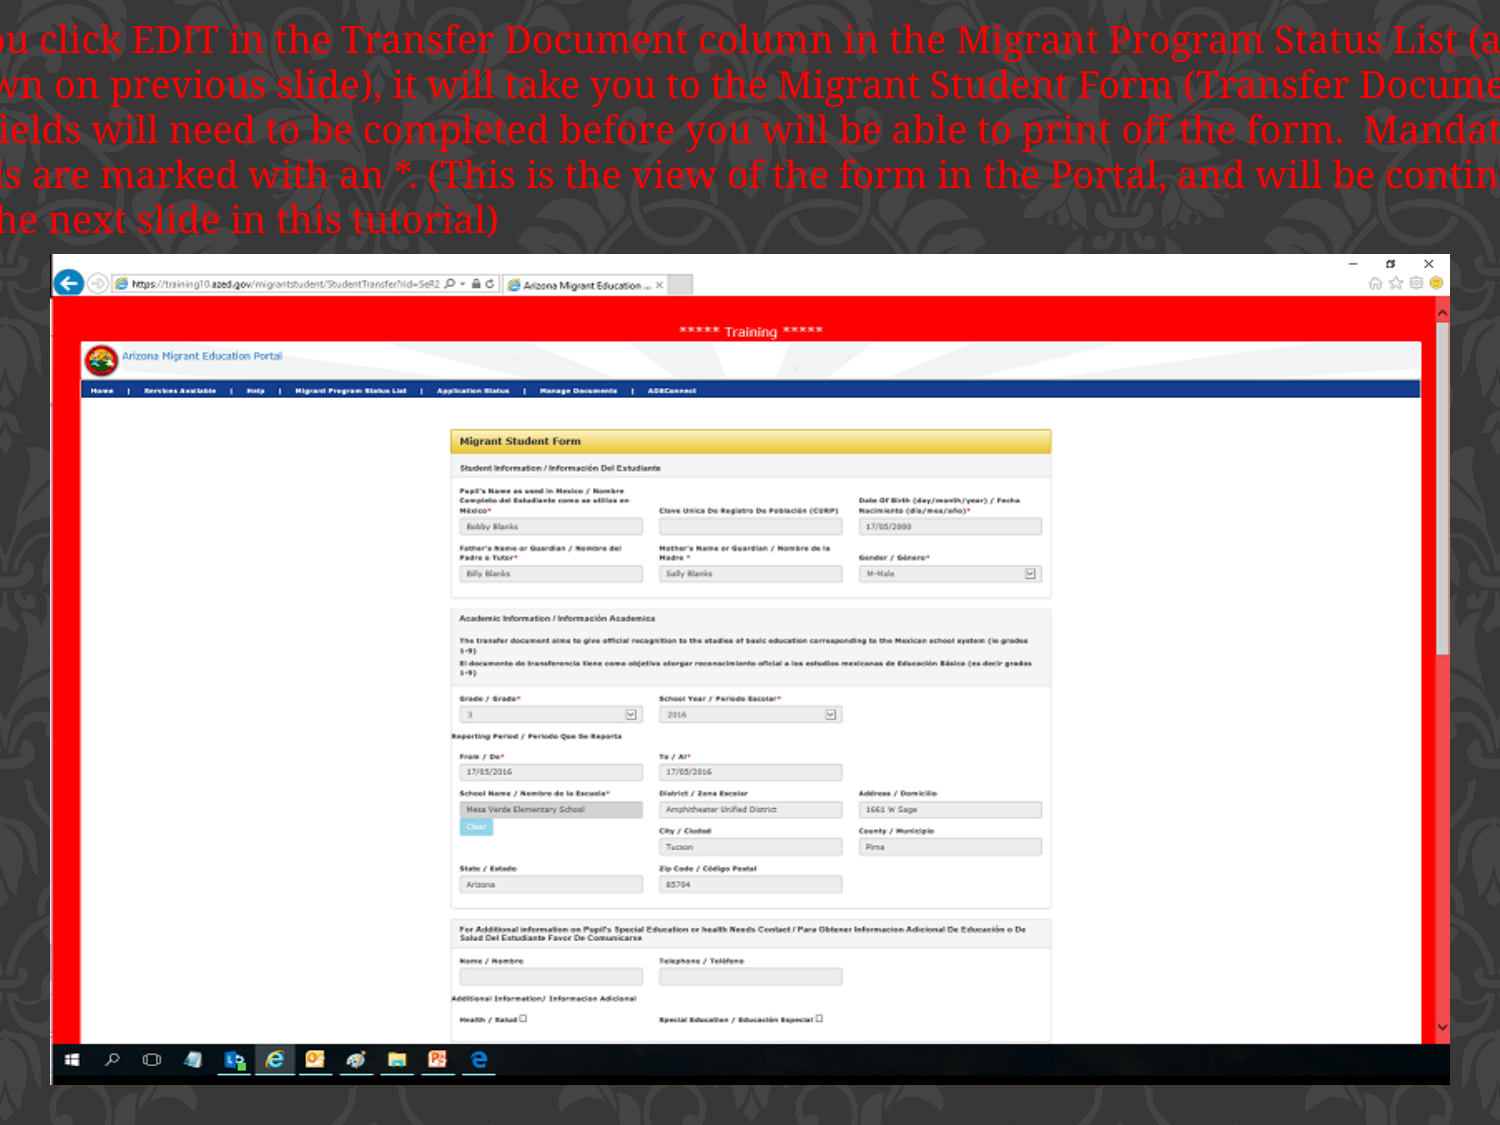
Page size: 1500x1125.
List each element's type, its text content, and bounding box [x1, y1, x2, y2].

text_box If you click EDIT in the Transfer Document column in the Migrant Program Status List (as shown on previous slide), it will take you to the Migrant Student Form (Transfer Document). All fields will need to be completed before you will be able to print off the form. Mandatory fields are marked with an *. (This is the view of the form in the Portal, and will be continued on the next slide in this tutorial) [0, 8, 1500, 248]
picture [49, 254, 1451, 1085]
